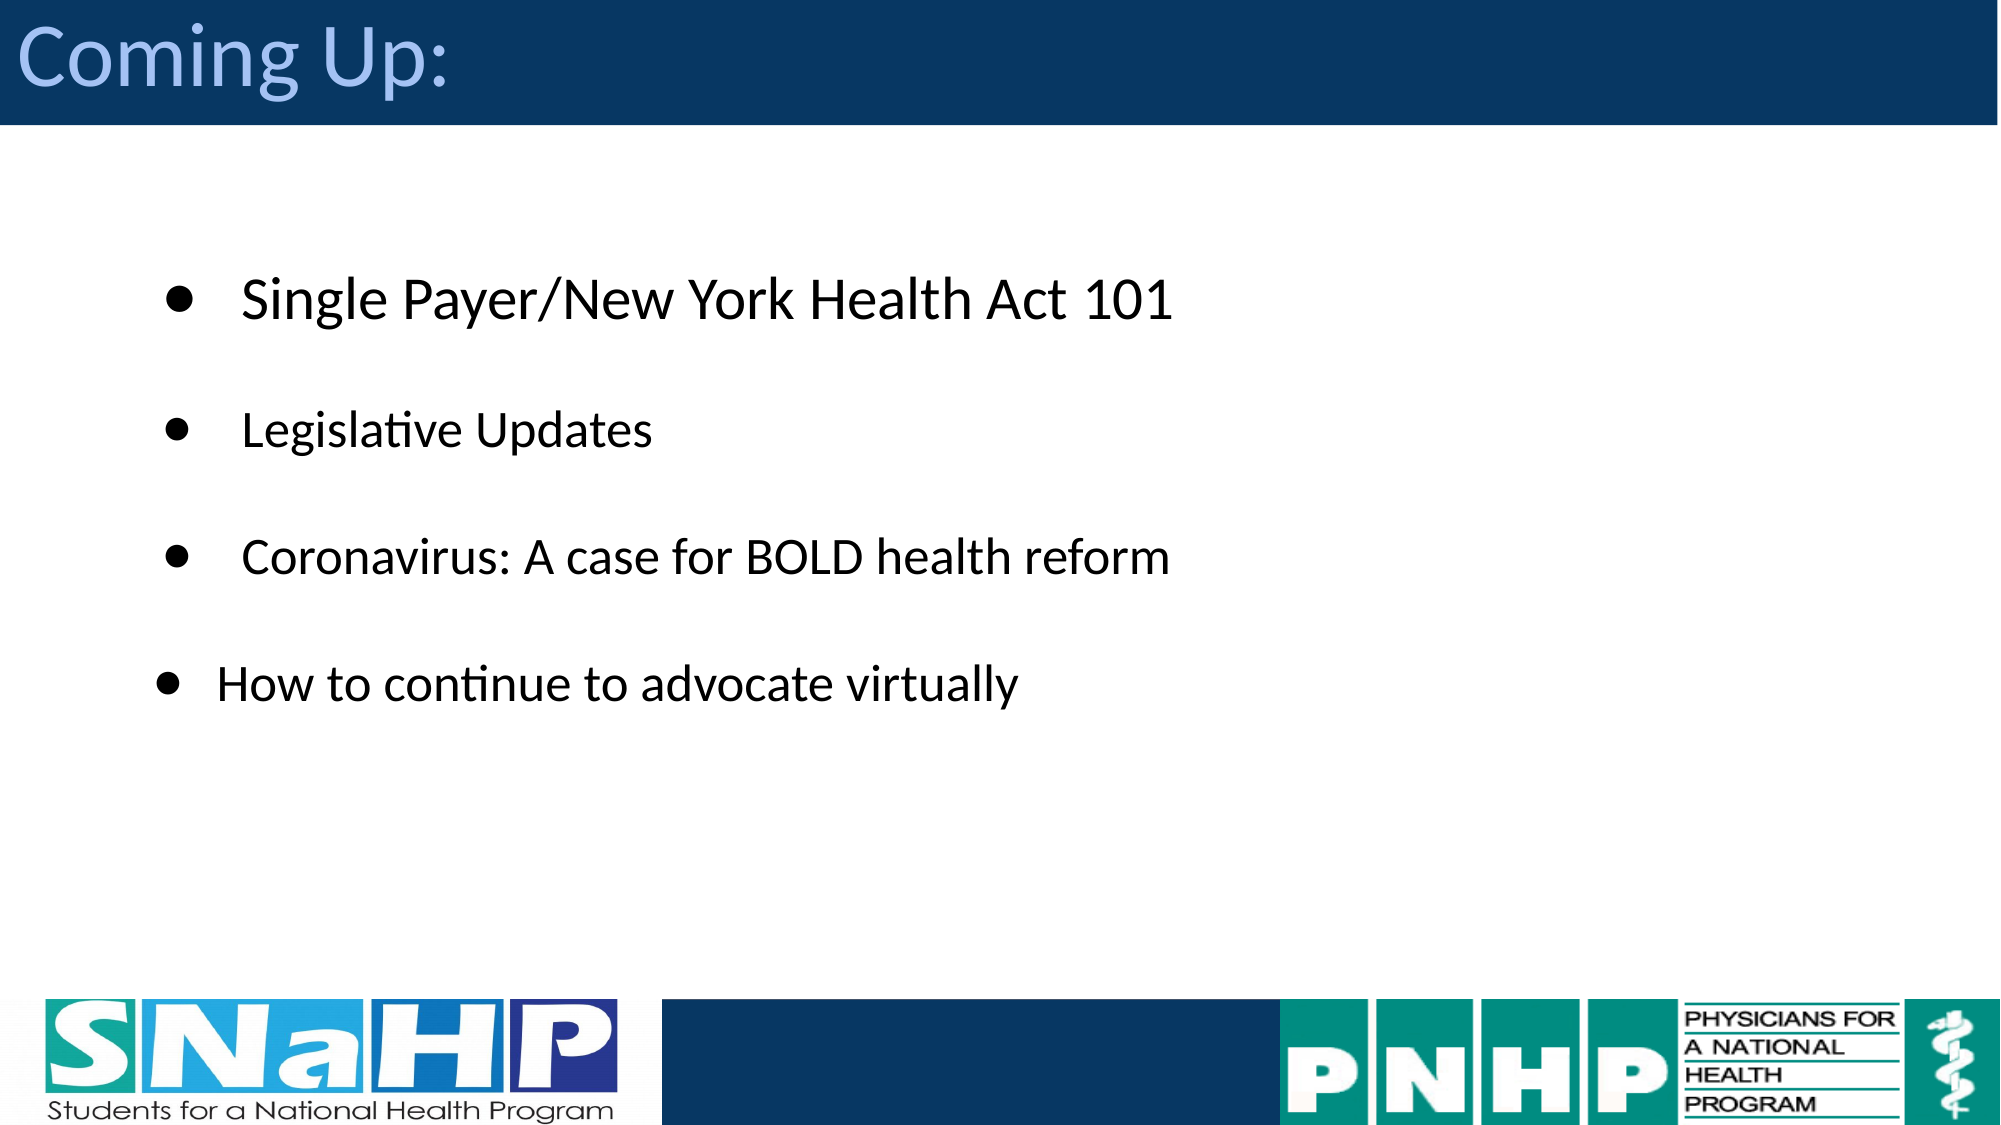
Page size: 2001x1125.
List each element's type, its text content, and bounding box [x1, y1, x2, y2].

picture [1280, 999, 2000, 1125]
text_box [662, 999, 1279, 1125]
picture [0, 999, 662, 1125]
list Single Payer/New York Health Act 101 Legislative Updates Coronavirus: A case for BOLD health reform How to continue to advocate virtually [121, 165, 1910, 618]
title Coming Up: [0, 0, 1998, 126]
